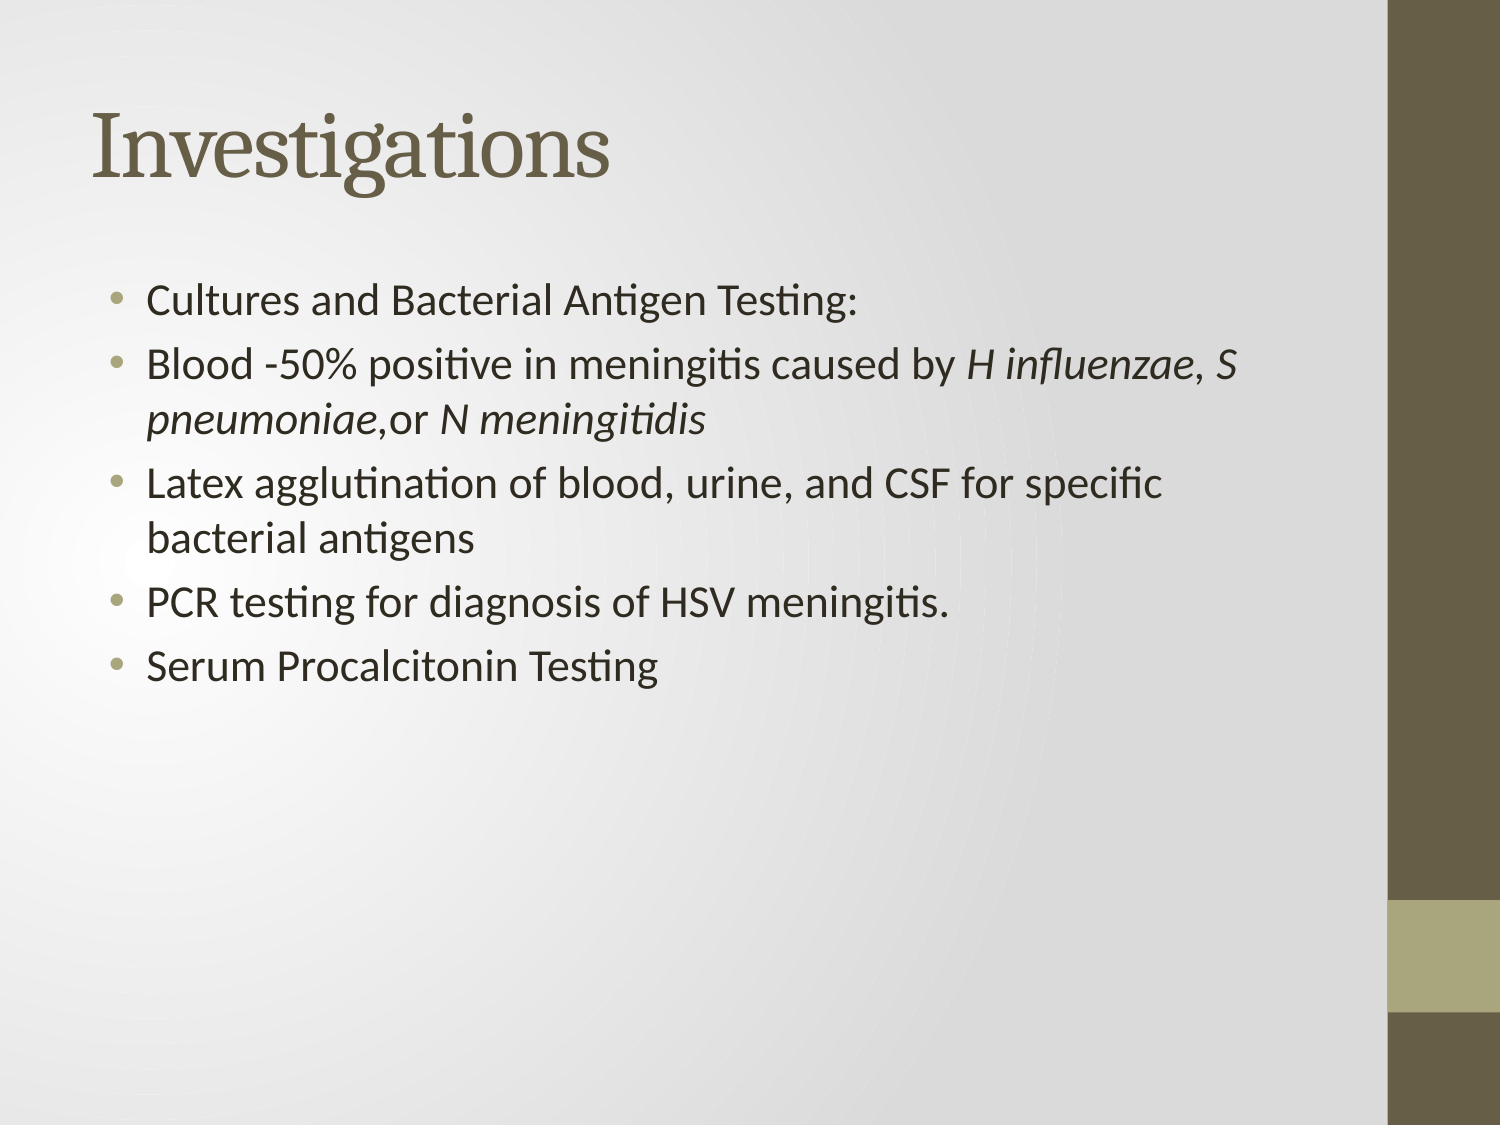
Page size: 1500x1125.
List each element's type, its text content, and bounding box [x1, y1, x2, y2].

title Investigations [75, 45, 1325, 233]
list Cultures and Bacterial Antigen Testing: Blood -50% positive in meningitis caused by H influenzae, S pneumoniae,or N meningitidis Latex agglutination of blood, urine, and CSF for specific bacterial antigens PCR testing for diagnosis of HSV meningitis. Serum Procalcitonin Testing [75, 262, 1325, 1050]
